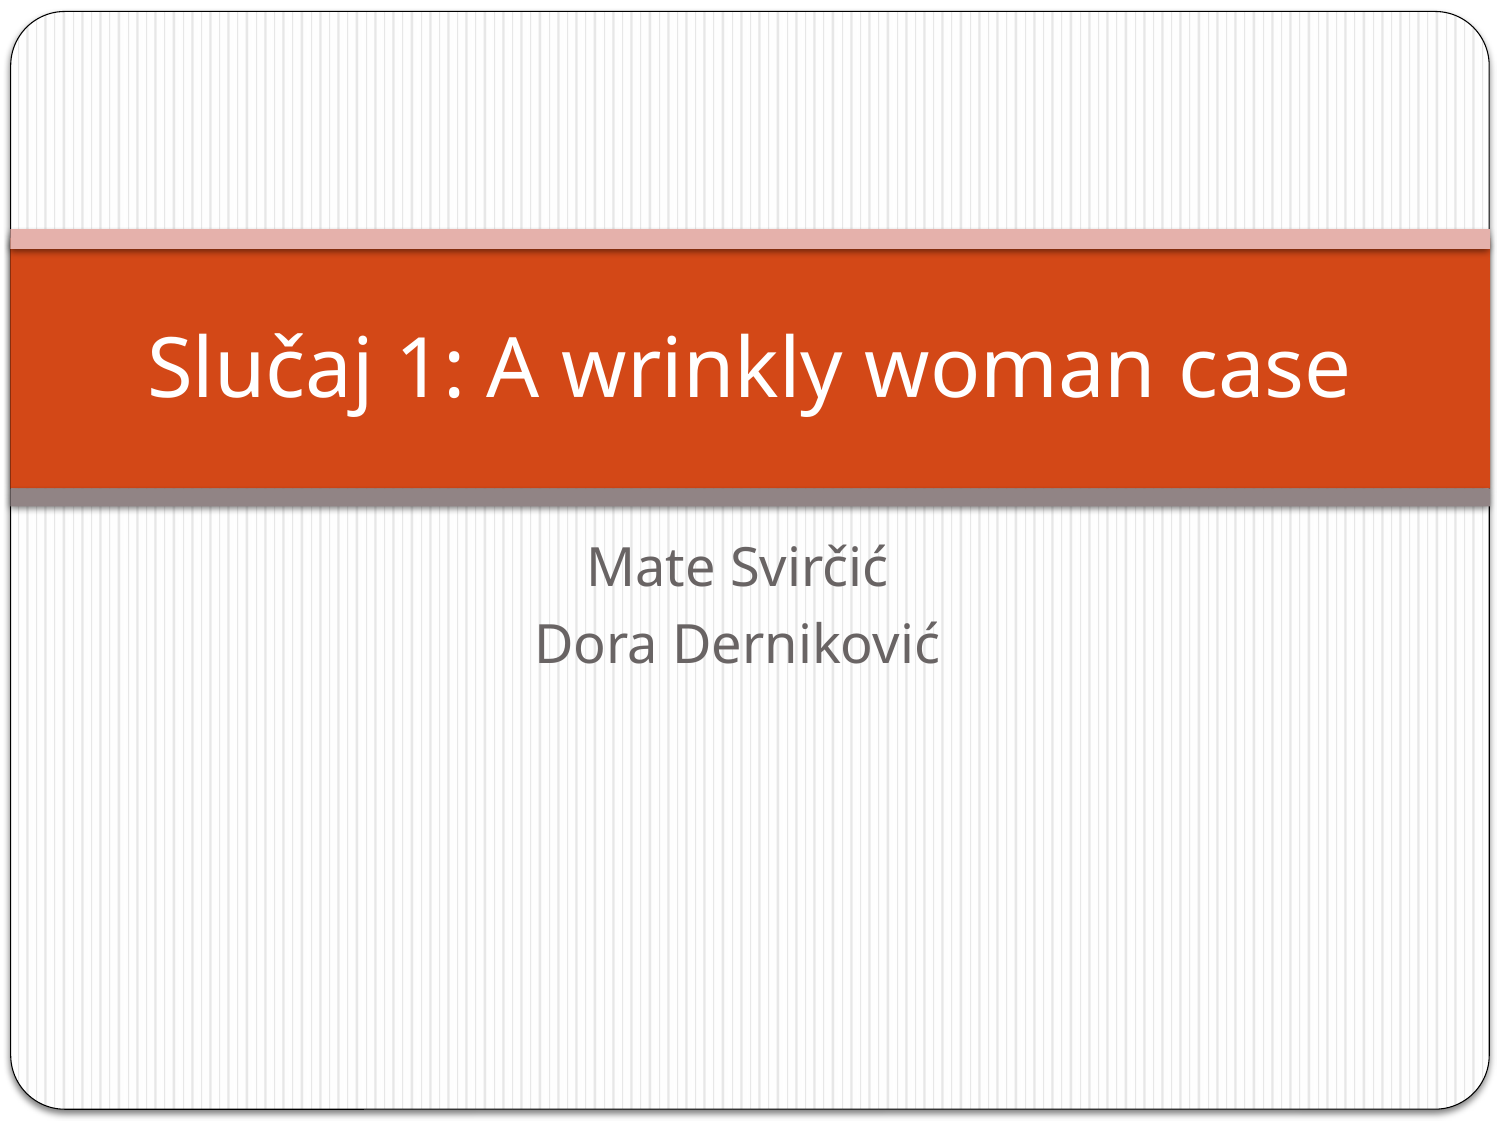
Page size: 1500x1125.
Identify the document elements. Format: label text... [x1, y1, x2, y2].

subtitle Mate Svirčić Dora Derniković [212, 525, 1263, 788]
title Slučaj 1: A wrinkly woman case [75, 247, 1425, 489]
